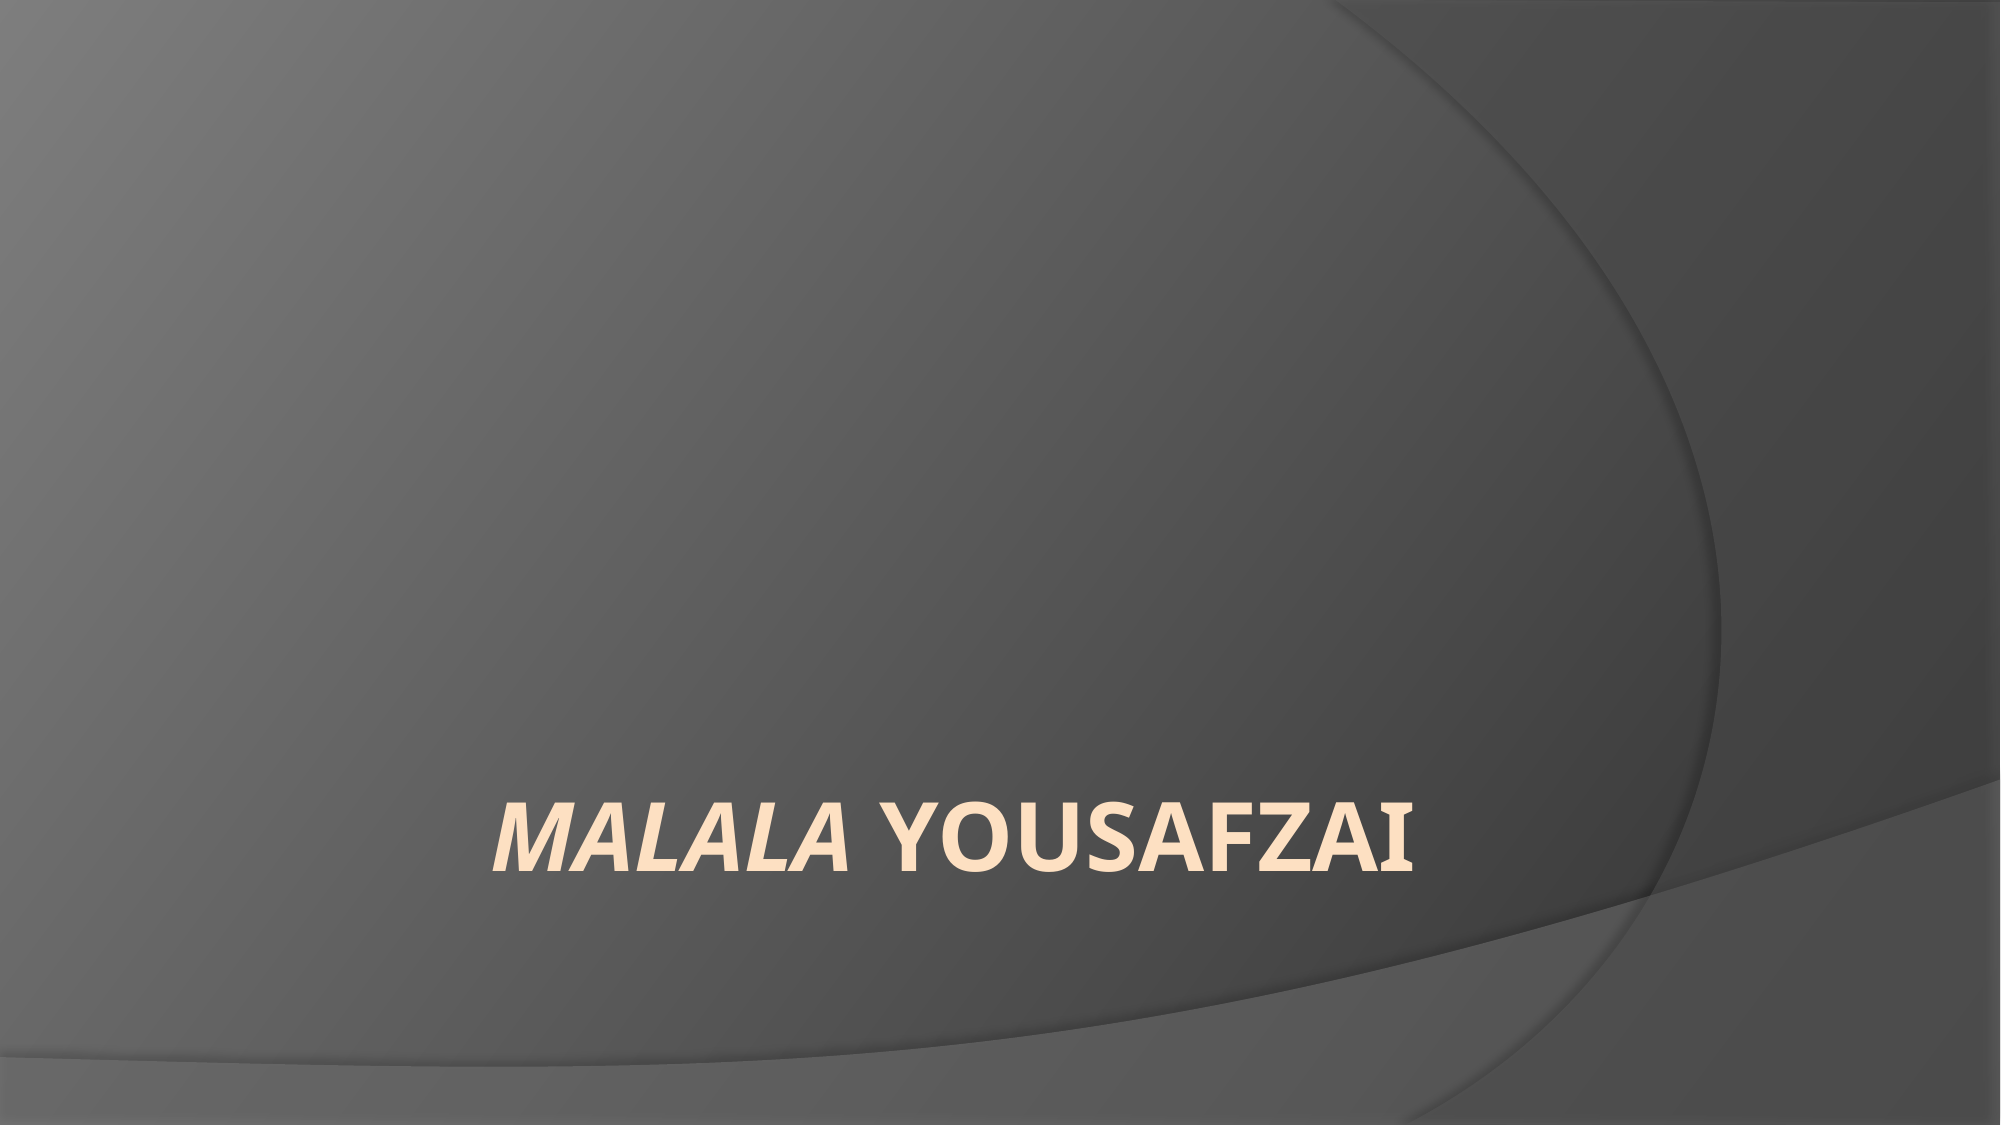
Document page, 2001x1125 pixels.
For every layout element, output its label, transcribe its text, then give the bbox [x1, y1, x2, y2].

title MALALA YOUSAFZAI [20, 768, 1424, 1012]
